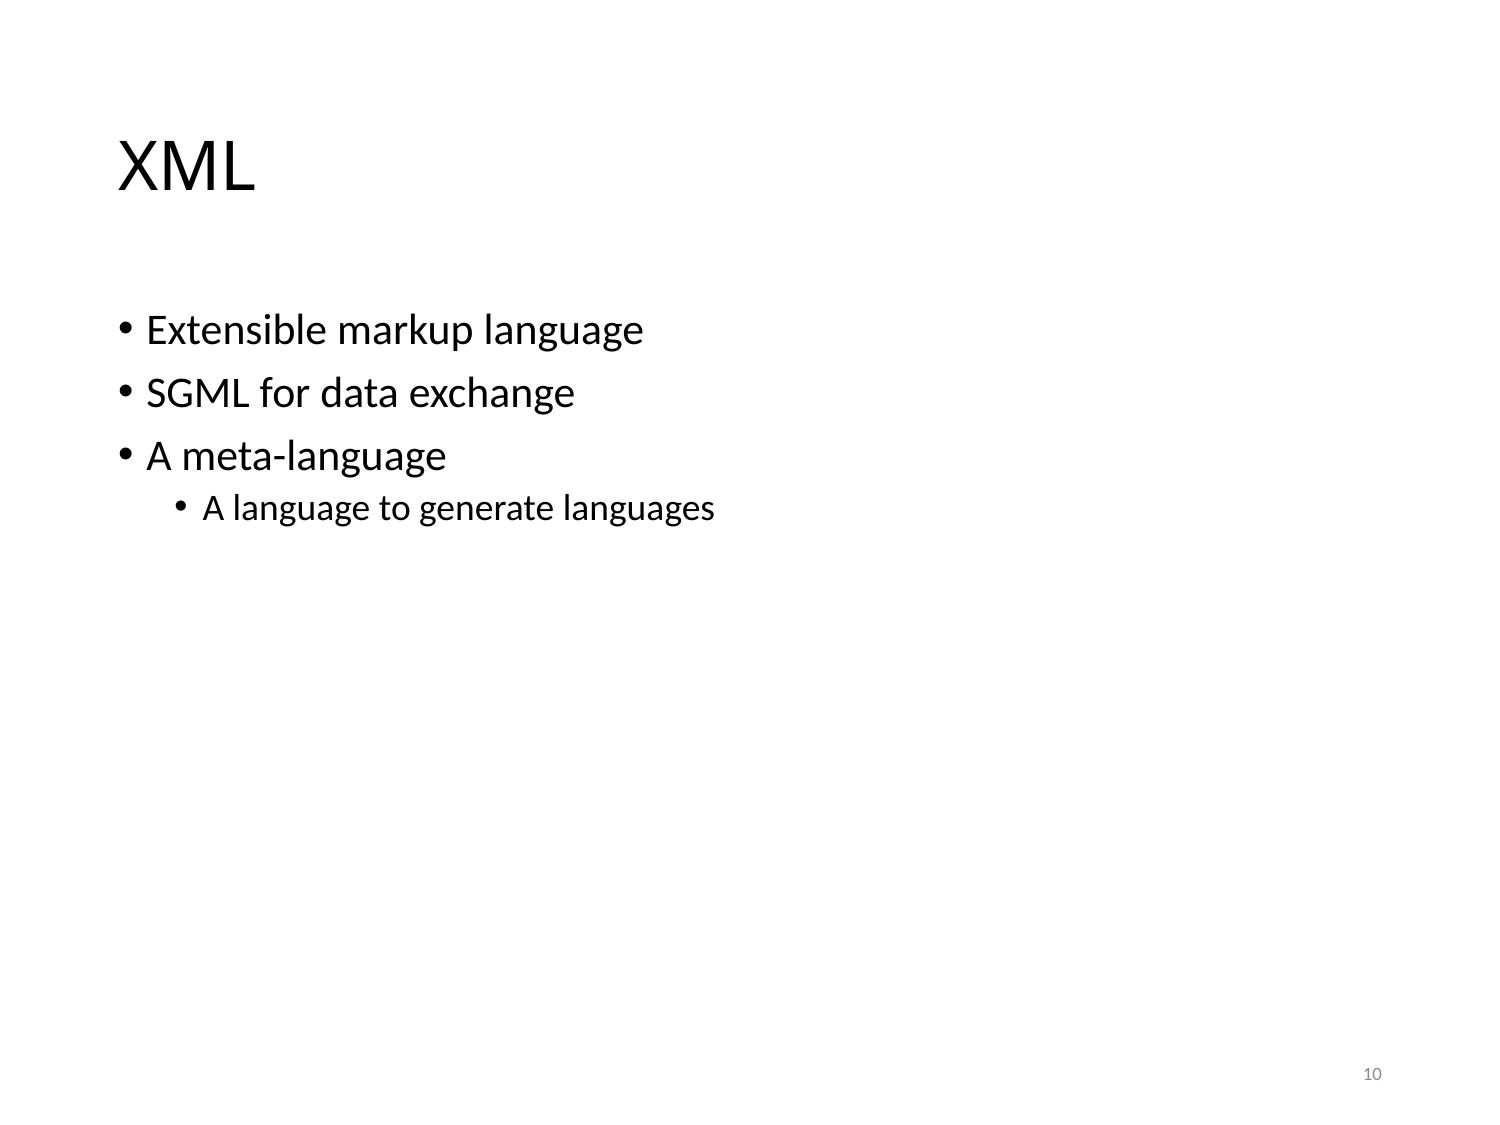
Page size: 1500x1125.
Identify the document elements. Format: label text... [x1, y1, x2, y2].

slide_number 10 [1059, 1042, 1397, 1103]
list Extensible markup language SGML for data exchange A meta-language A language to generate languages [103, 299, 1397, 1014]
title XML [103, 59, 1397, 278]
